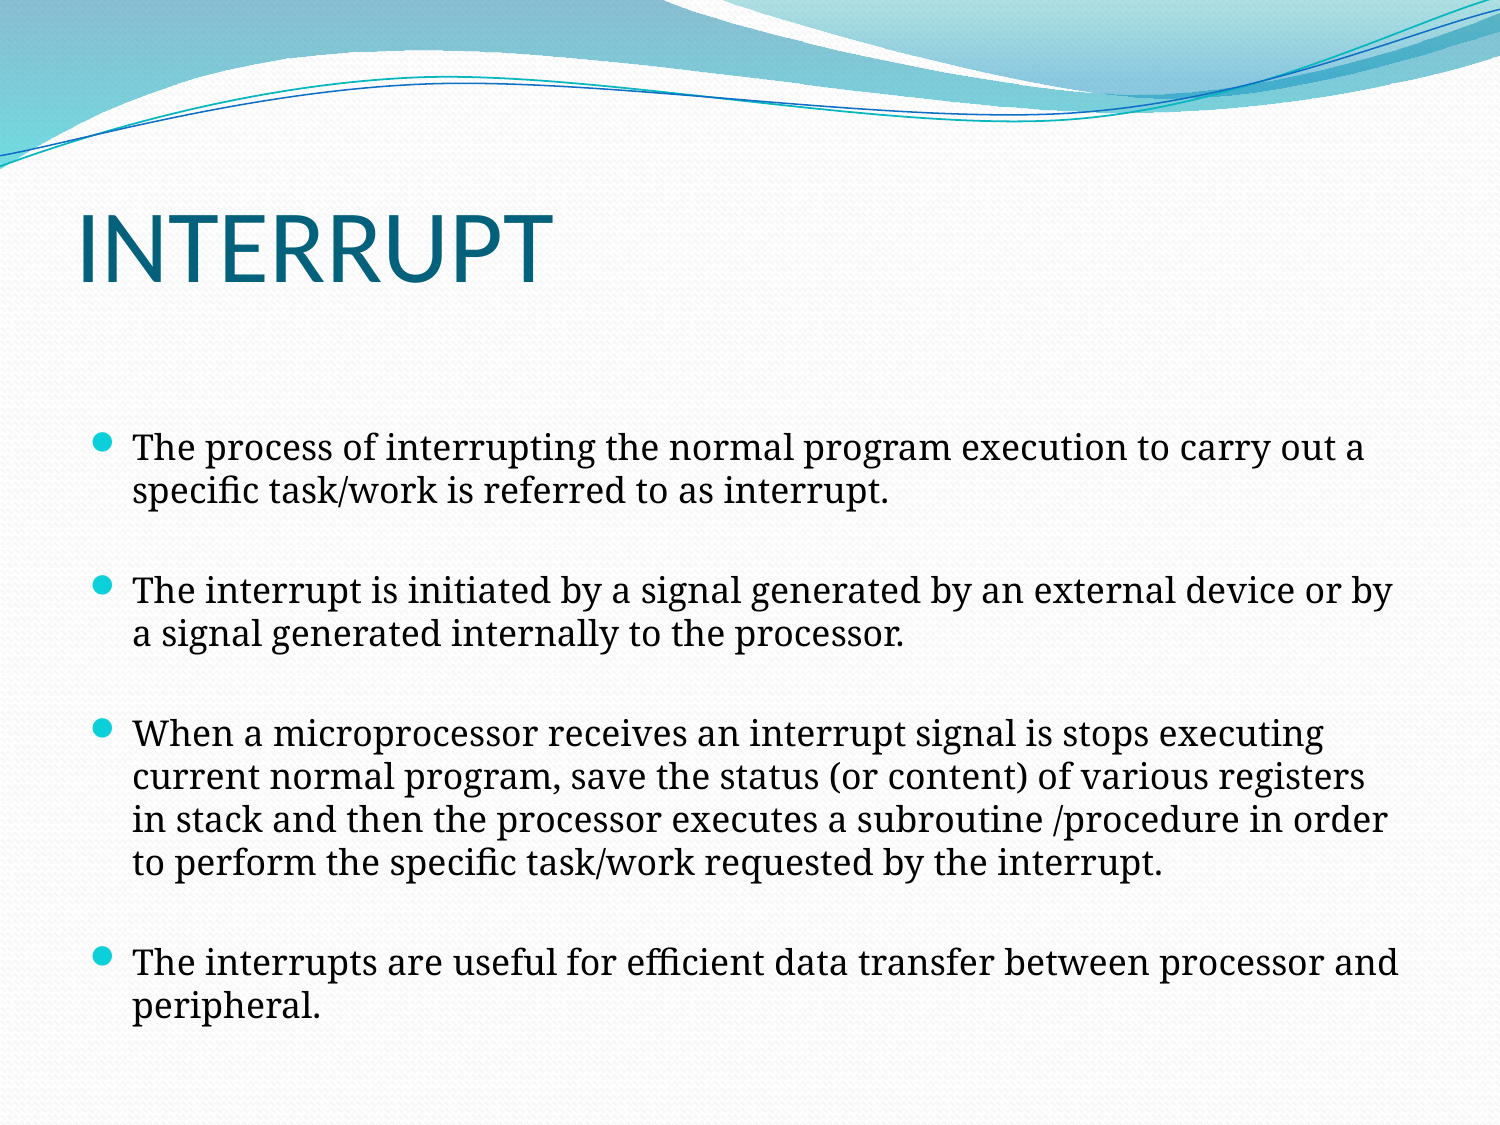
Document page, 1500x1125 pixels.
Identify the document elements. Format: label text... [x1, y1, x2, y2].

list The process of interrupting the normal program execution to carry out a specific task/work is referred to as interrupt. The interrupt is initiated by a signal generated by an external device or by a signal generated internally to the processor. When a microprocessor receives an interrupt signal is stops executing current normal program, save the status (or content) of various registers in stack and then the processor executes a subroutine /procedure in order to perform the specific task/work requested by the interrupt. The interrupts are useful for efficient data transfer between processor and peripheral. [75, 317, 1425, 1038]
title INTERRUPT [75, 115, 1425, 303]
